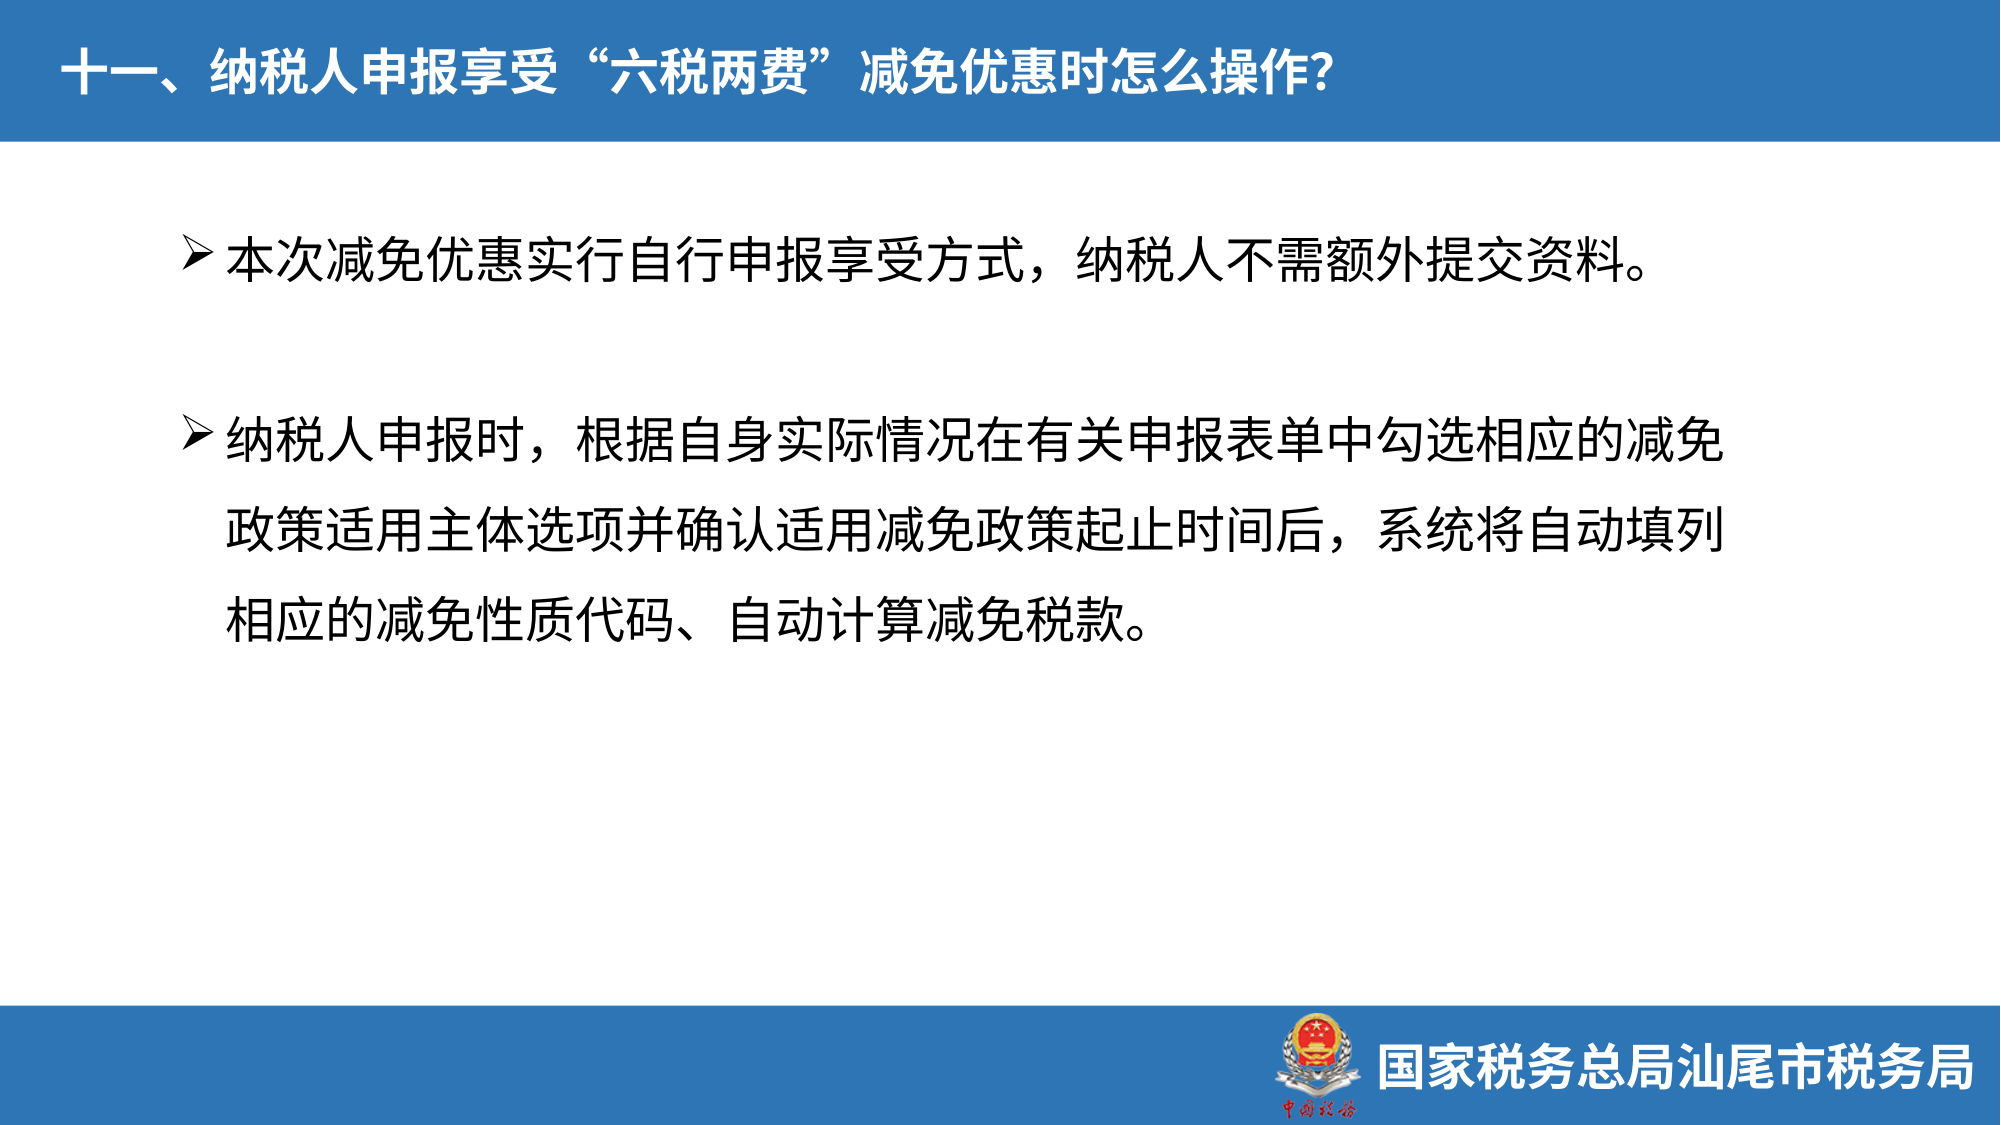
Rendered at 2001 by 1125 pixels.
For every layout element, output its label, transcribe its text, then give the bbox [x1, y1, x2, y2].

text_box [0, 0, 2000, 143]
picture [1274, 1013, 1362, 1119]
text_box [0, 1005, 2000, 1125]
text_box 本次减免优惠实行自行申报享受方式，纳税人不需额外提交资料。 纳税人申报时，根据自身实际情况在有关申报表单中勾选相应的减免政策适用主体选项并确认适用减免政策起止时间后，系统将自动填列相应的减免性质代码、自动计算减免税款。 [163, 191, 1786, 657]
text_box 国家税务总局汕尾市税务局 [1362, 1028, 2000, 1103]
text_box 十一、纳税人申报享受“六税两费”减免优惠时怎么操作？ [44, 32, 1771, 108]
